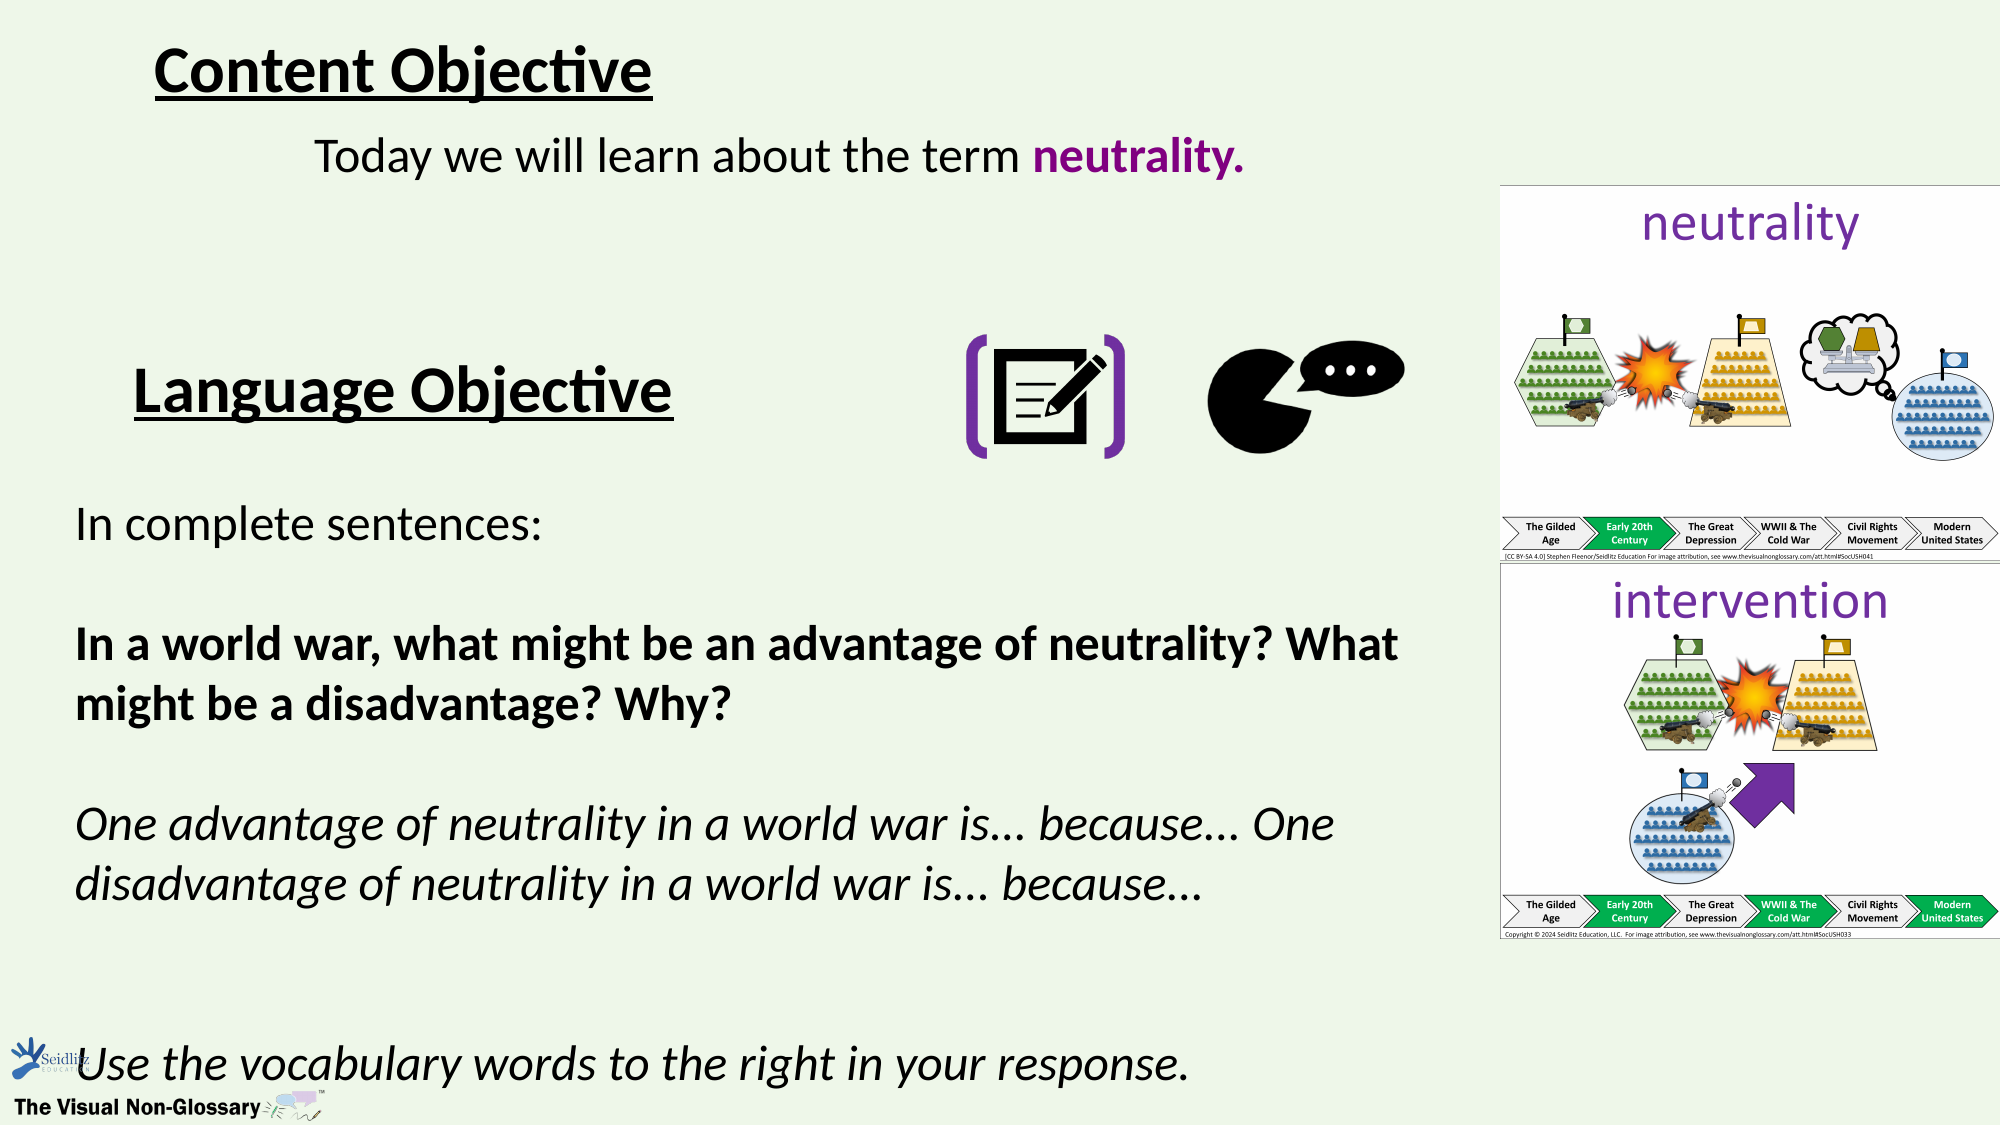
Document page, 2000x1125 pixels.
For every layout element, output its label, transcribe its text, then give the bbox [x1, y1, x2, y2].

picture [1499, 185, 2000, 562]
text_box Language Objective [119, 338, 689, 434]
text_box In complete sentences: In a world war, what might be an advantage of neutrality? What might be a disadvantage? Why? One advantage of neutrality in a world war is... because... One disadvantage of neutrality in a world war is... because... Use the vocabulary words to the right in your response. [59, 437, 1500, 1098]
text_box Today we will learn about the term neutrality. [299, 115, 1261, 191]
picture [965, 334, 1126, 460]
text_box Content Objective [139, 17, 669, 113]
picture [1207, 340, 1405, 454]
picture [0, 1034, 328, 1125]
picture [1499, 563, 2000, 940]
